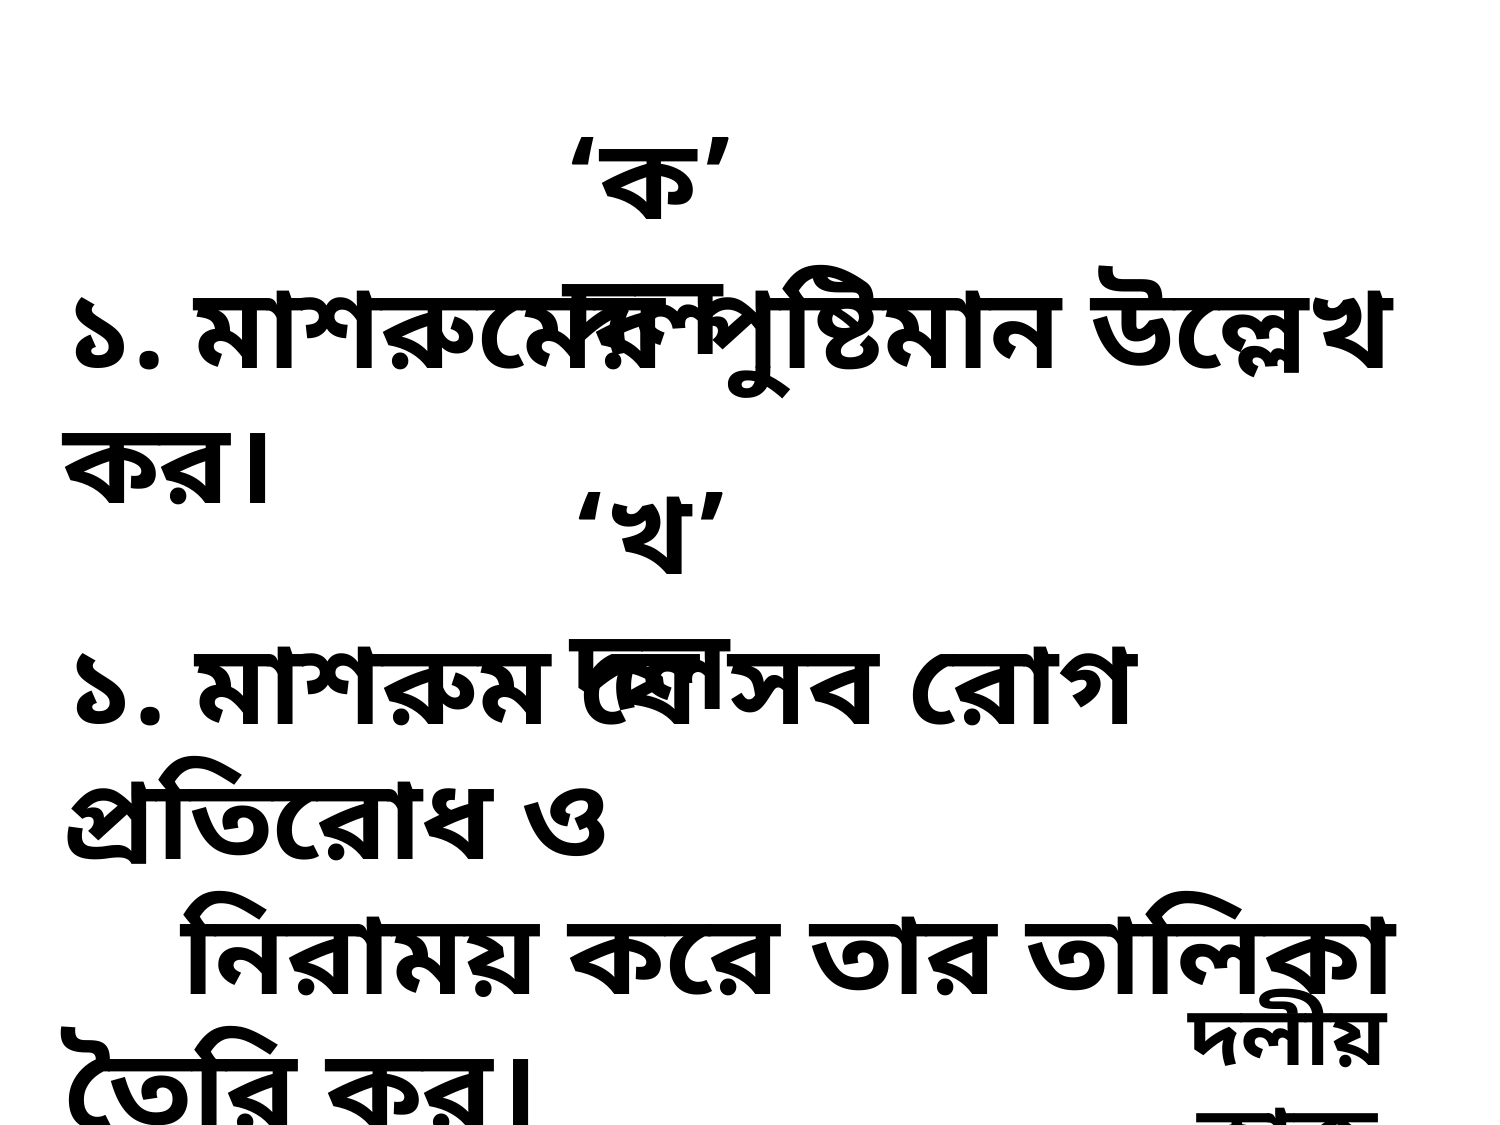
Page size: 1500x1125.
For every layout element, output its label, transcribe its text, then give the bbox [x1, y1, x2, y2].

text_box ১. মাশরুমের পুষ্টিমান উল্লেখ কর। [48, 248, 1449, 534]
text_box ‘খ’ দল [555, 454, 856, 740]
text_box ১. মাশরুম যে সব রোগ প্রতিরোধ ও নিরাময় করে তার তালিকা তৈরি কর। [49, 604, 1481, 1125]
text_box ‘ক’ দল [548, 99, 863, 385]
